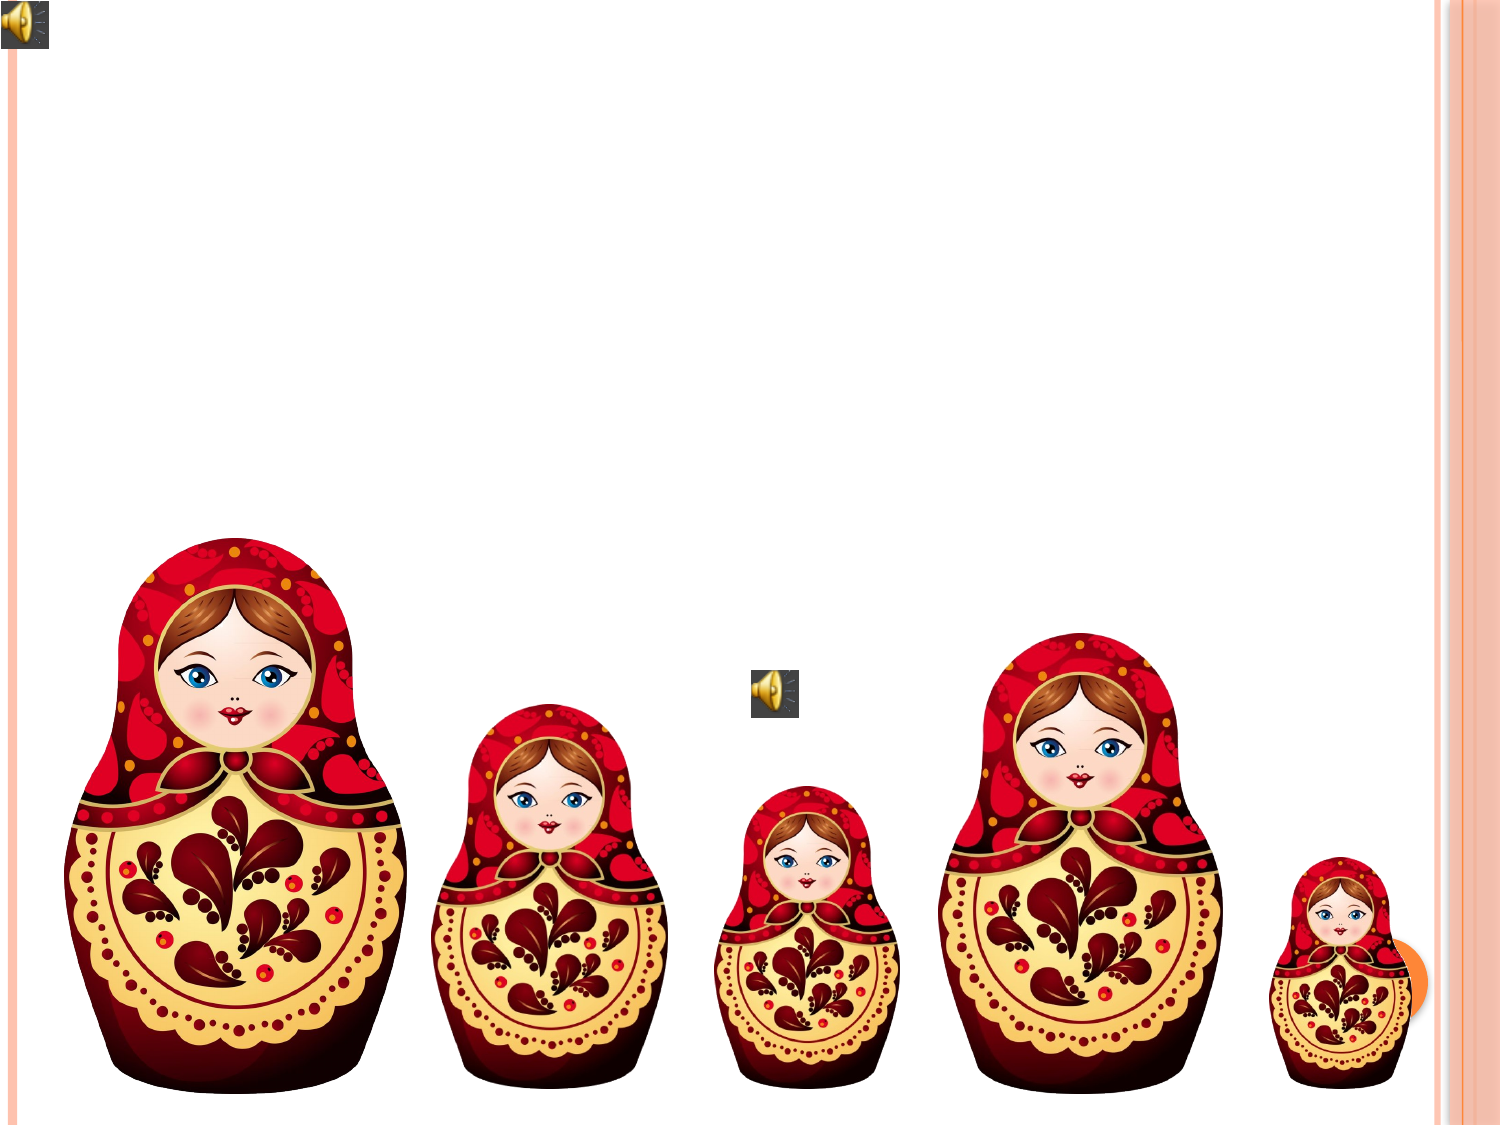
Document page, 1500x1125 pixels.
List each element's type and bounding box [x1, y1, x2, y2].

picture [0, 0, 51, 51]
picture [713, 786, 901, 1089]
picture [938, 632, 1223, 1095]
picture [430, 703, 668, 1089]
picture [64, 538, 407, 1095]
picture [749, 668, 801, 720]
picture [1269, 857, 1412, 1089]
